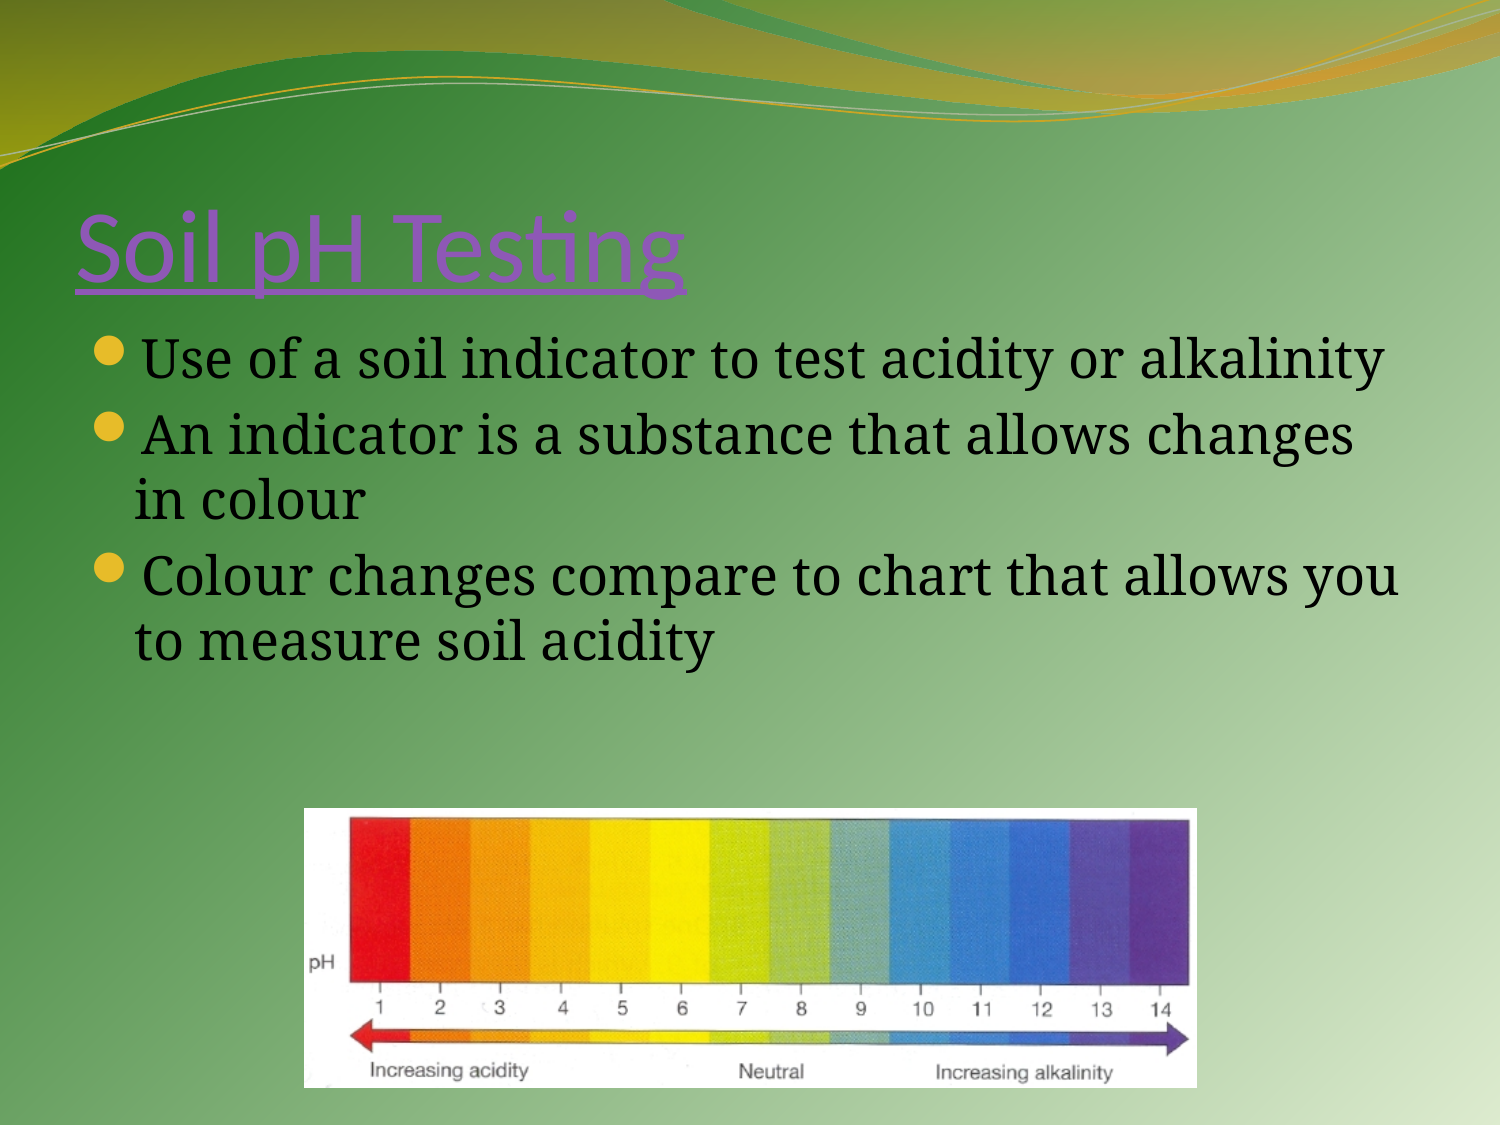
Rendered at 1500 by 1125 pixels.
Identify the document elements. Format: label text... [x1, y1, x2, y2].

picture [304, 808, 1197, 1088]
list Use of a soil indicator to test acidity or alkalinity An indicator is a substance that allows changes in colour Colour changes compare to chart that allows you to measure soil acidity [75, 317, 1425, 1038]
table_header PHOSPHOROUS (P) [1197, 810, 1202, 1038]
title Soil pH Testing [75, 115, 1425, 303]
table_header PHOSPHOROUS (P) [297, 809, 304, 1038]
